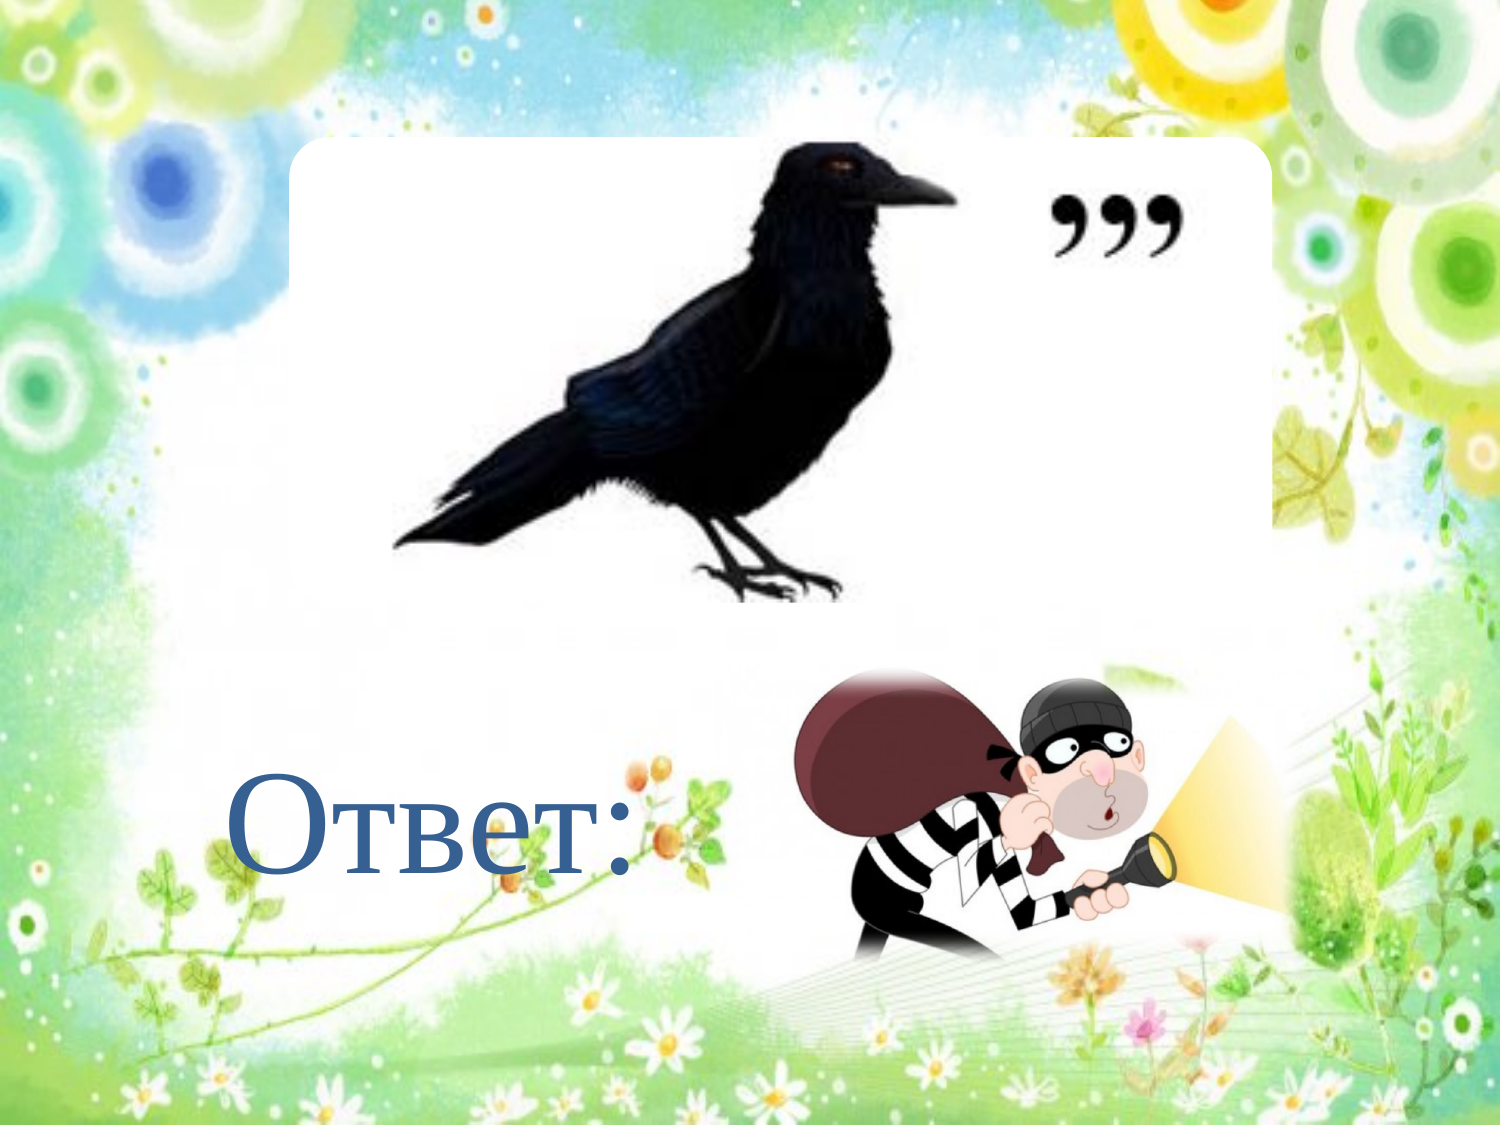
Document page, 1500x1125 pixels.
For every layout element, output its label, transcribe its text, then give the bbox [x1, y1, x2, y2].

picture [0, 0, 1500, 1125]
text_box Ответ: [209, 715, 657, 911]
